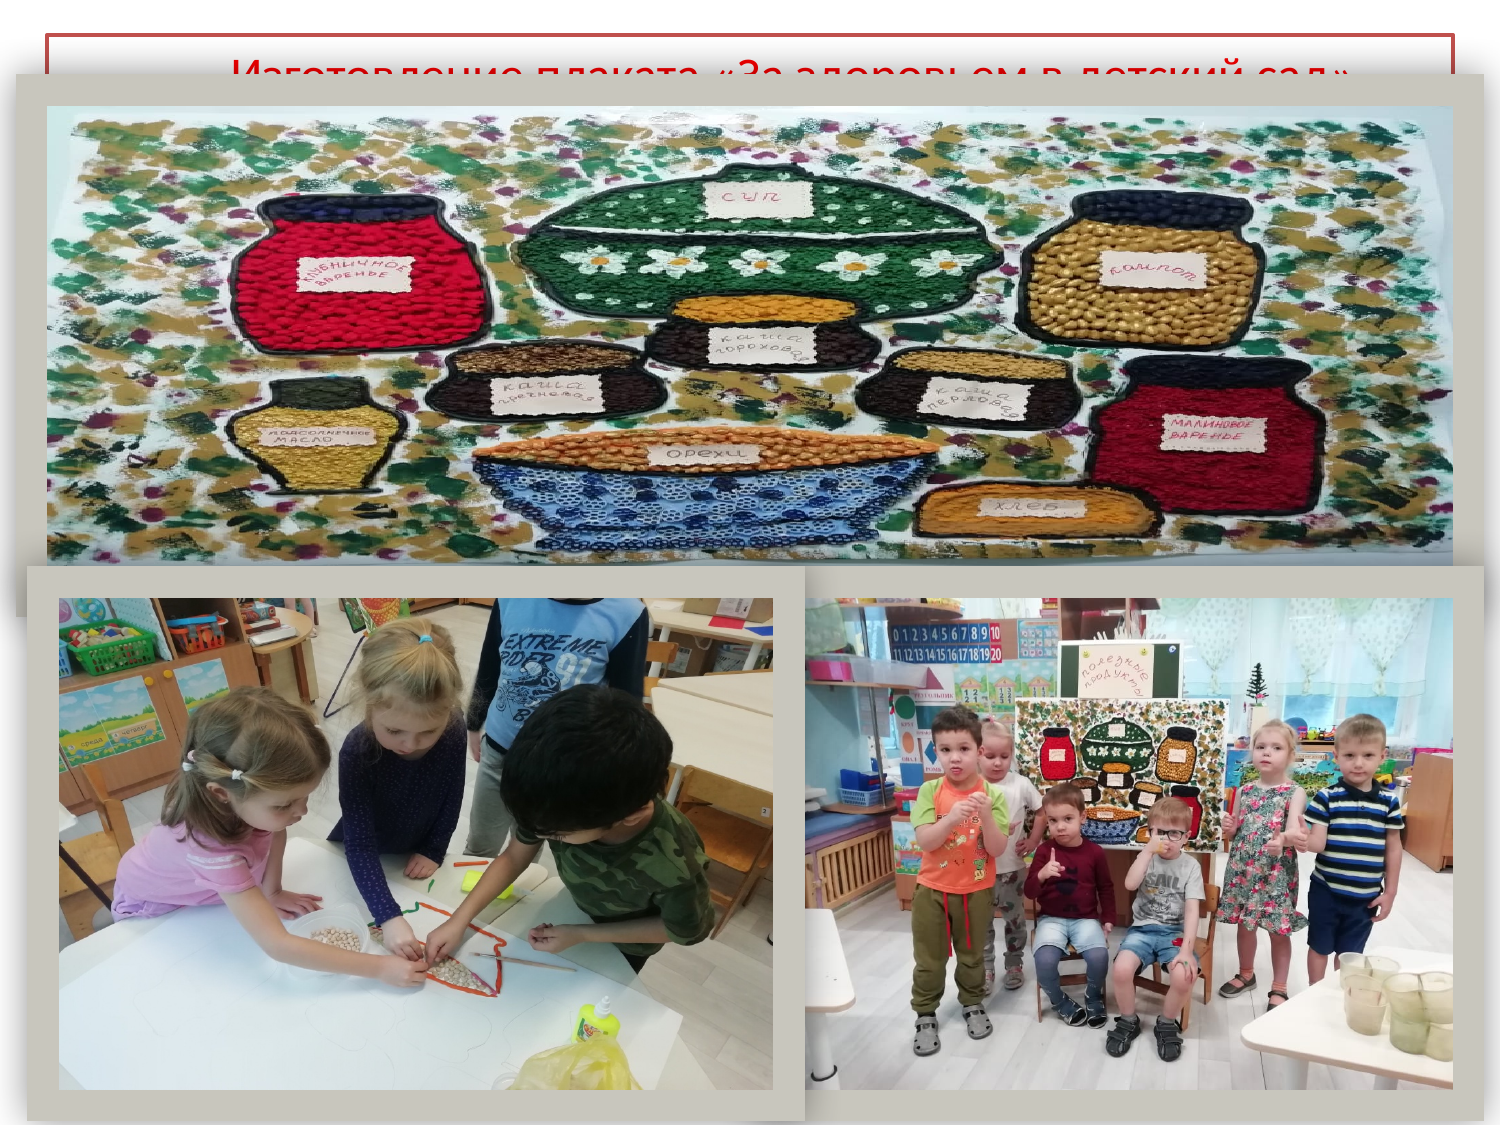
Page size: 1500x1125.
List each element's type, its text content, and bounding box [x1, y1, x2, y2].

picture [58, 597, 774, 1090]
picture [784, 597, 1454, 1090]
picture [46, 105, 1454, 587]
text_box Изготовление плаката «За здоровьем в детский сад» [45, 33, 1455, 47]
